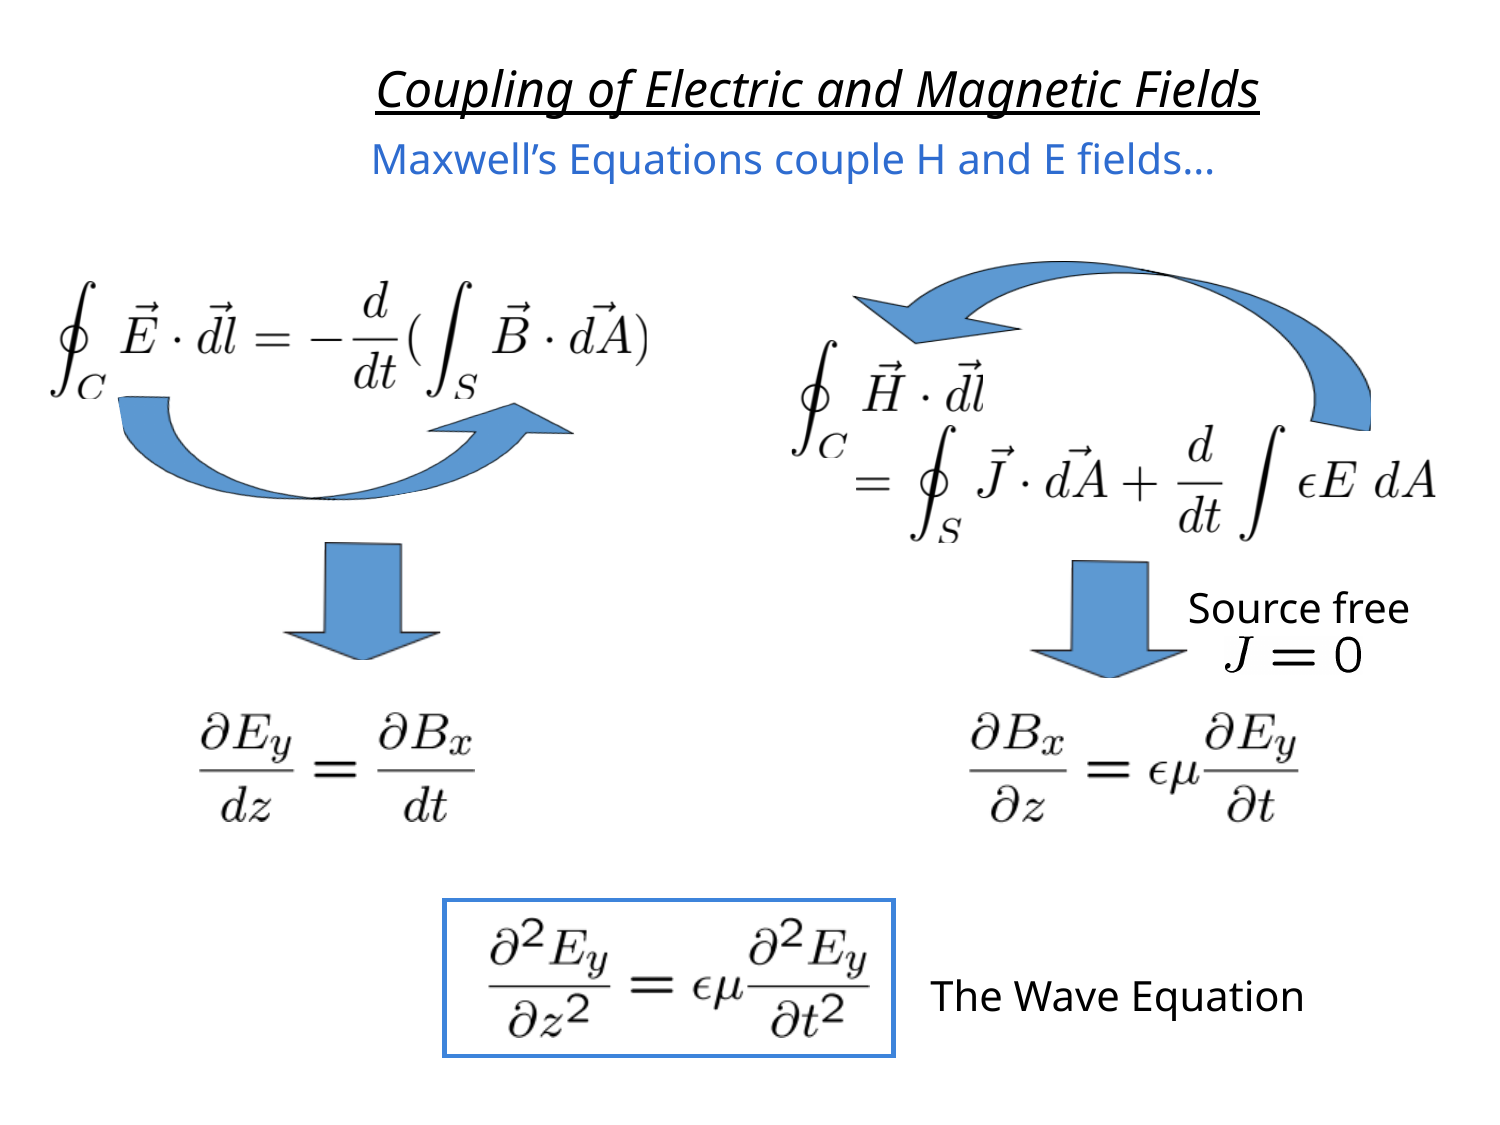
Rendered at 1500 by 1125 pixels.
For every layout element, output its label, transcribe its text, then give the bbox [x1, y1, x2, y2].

picture [1224, 636, 1364, 675]
picture [488, 916, 870, 1038]
text_box Maxwell’s Equations couple H and E fields… [355, 125, 1231, 190]
text_box [444, 899, 894, 1057]
picture [1028, 560, 1188, 678]
text_box The Wave Equation [915, 962, 1321, 1028]
picture [49, 280, 647, 503]
picture [198, 711, 476, 823]
picture [281, 542, 441, 660]
picture [968, 711, 1301, 826]
text_box Source free [1192, 574, 1436, 640]
picture [791, 261, 1436, 543]
text_box Coupling of Electric and Magnetic Fields [360, 49, 1276, 125]
